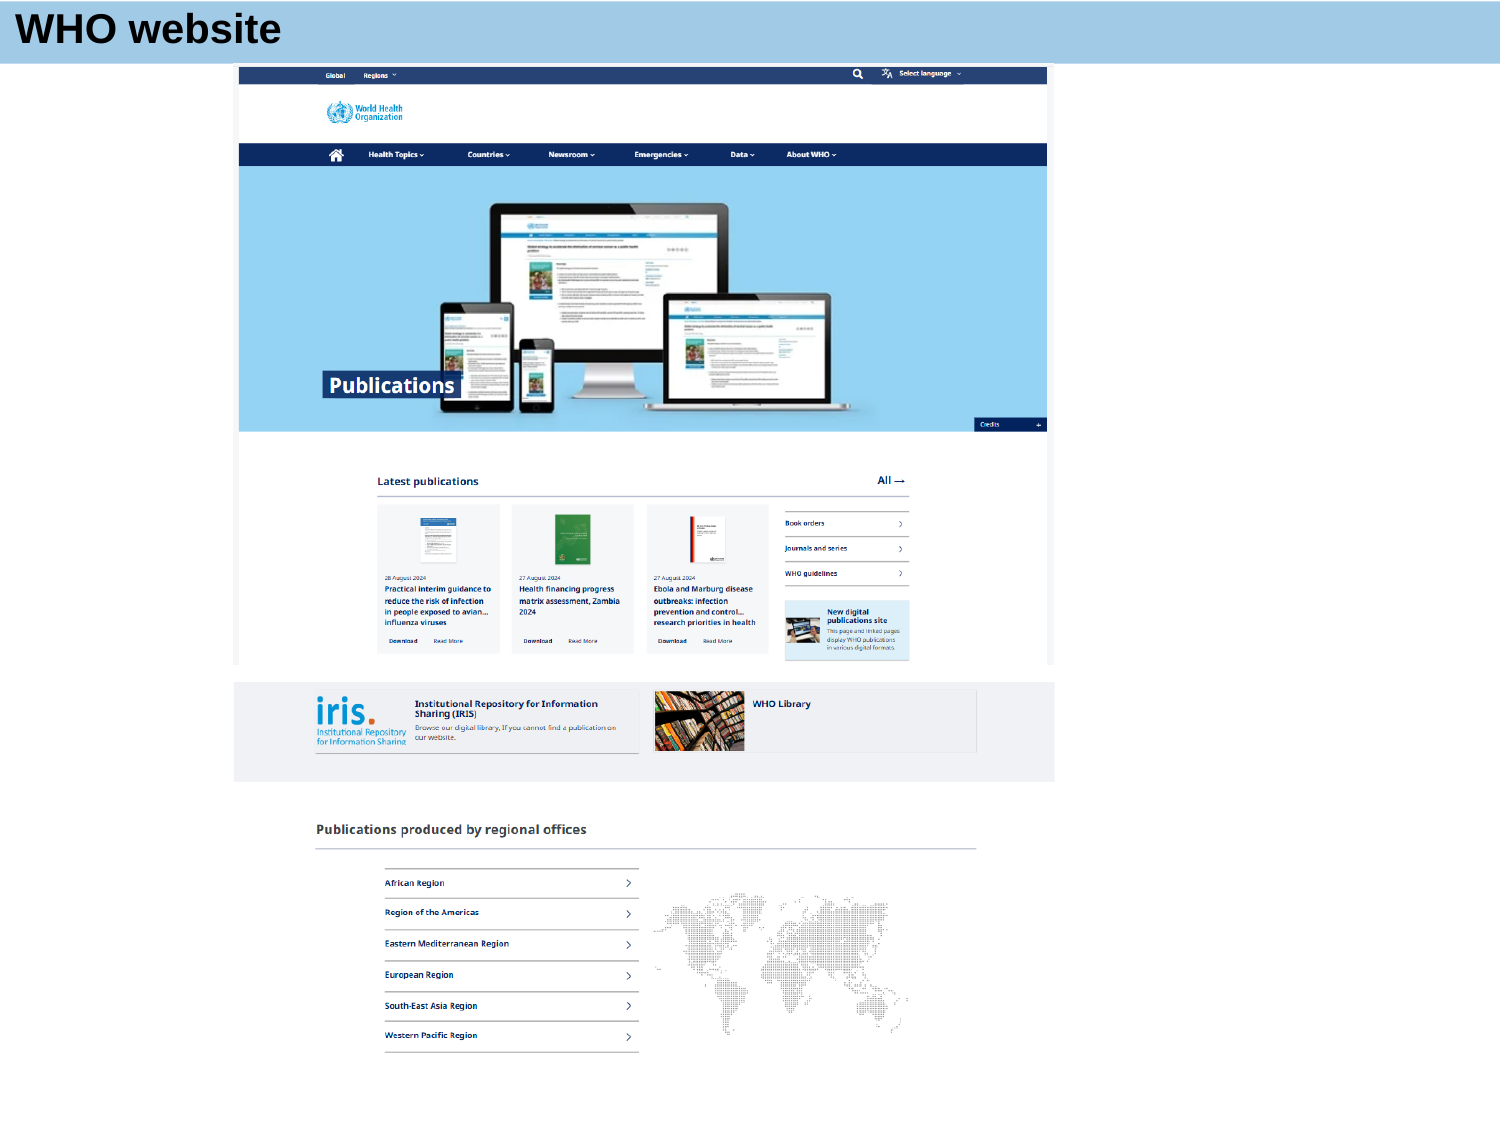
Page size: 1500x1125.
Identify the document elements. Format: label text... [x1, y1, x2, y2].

text_box WHO website [0, 1, 1500, 64]
picture [233, 63, 1054, 665]
picture [233, 682, 1055, 1100]
